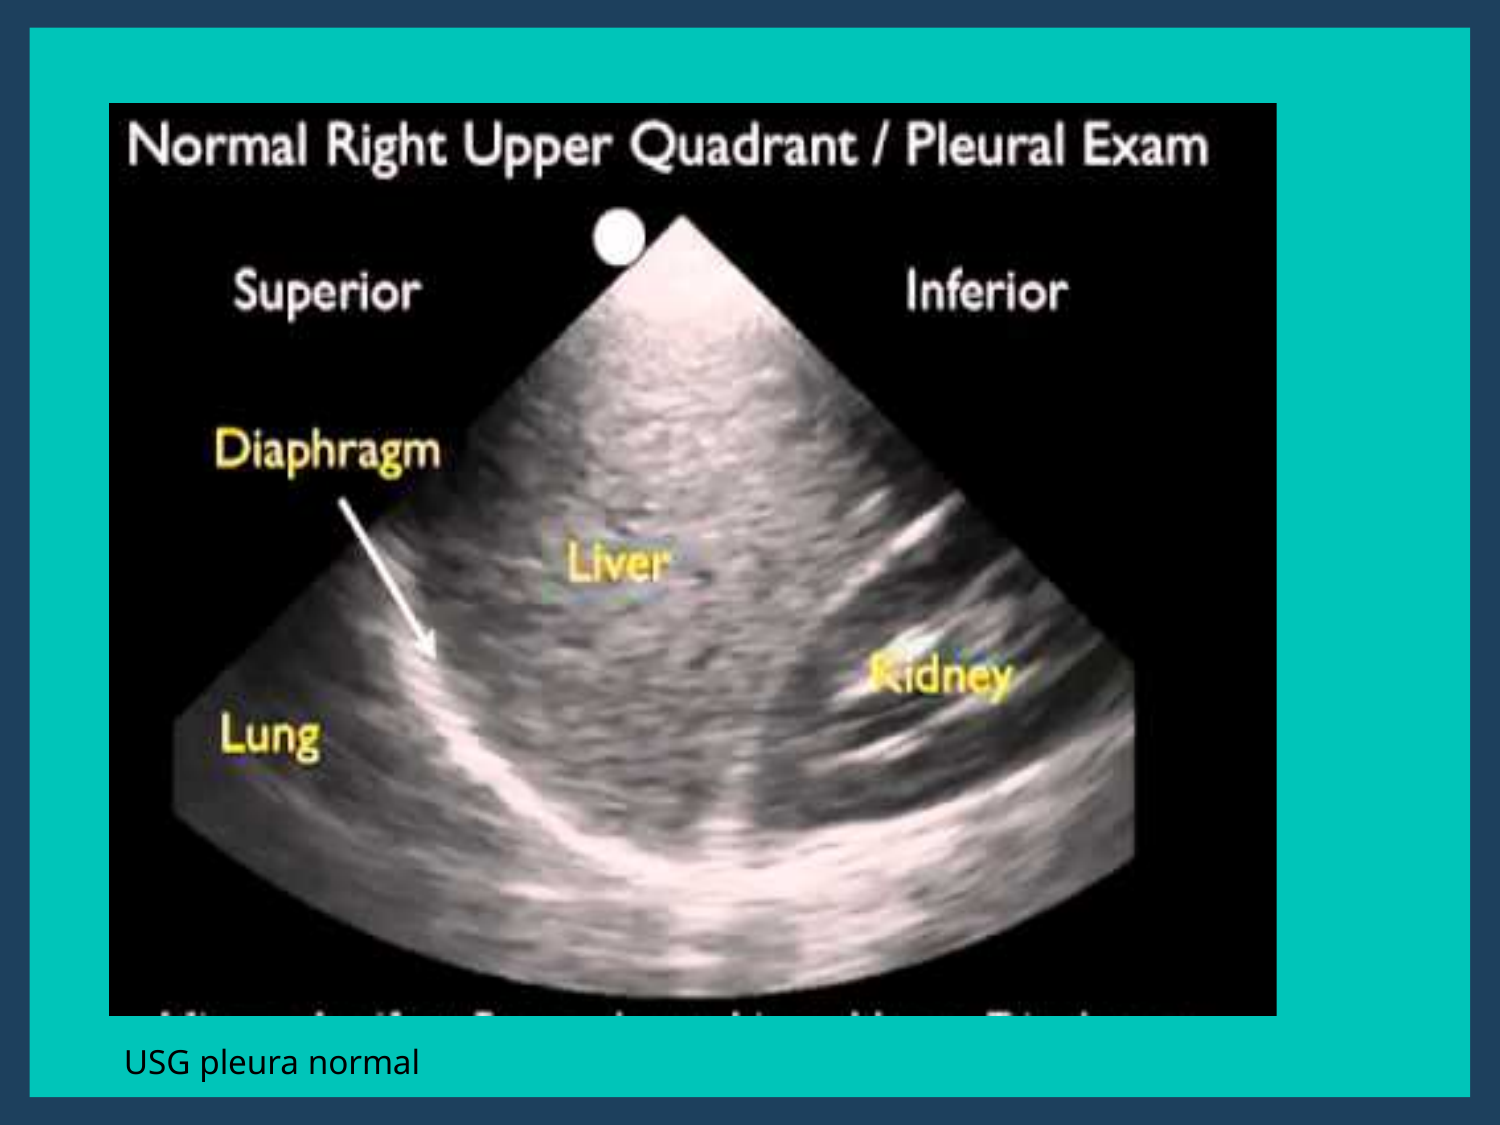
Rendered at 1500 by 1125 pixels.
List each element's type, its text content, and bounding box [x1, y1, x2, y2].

text_box USG pleura normal [109, 1033, 624, 1089]
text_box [108, 103, 1277, 1016]
